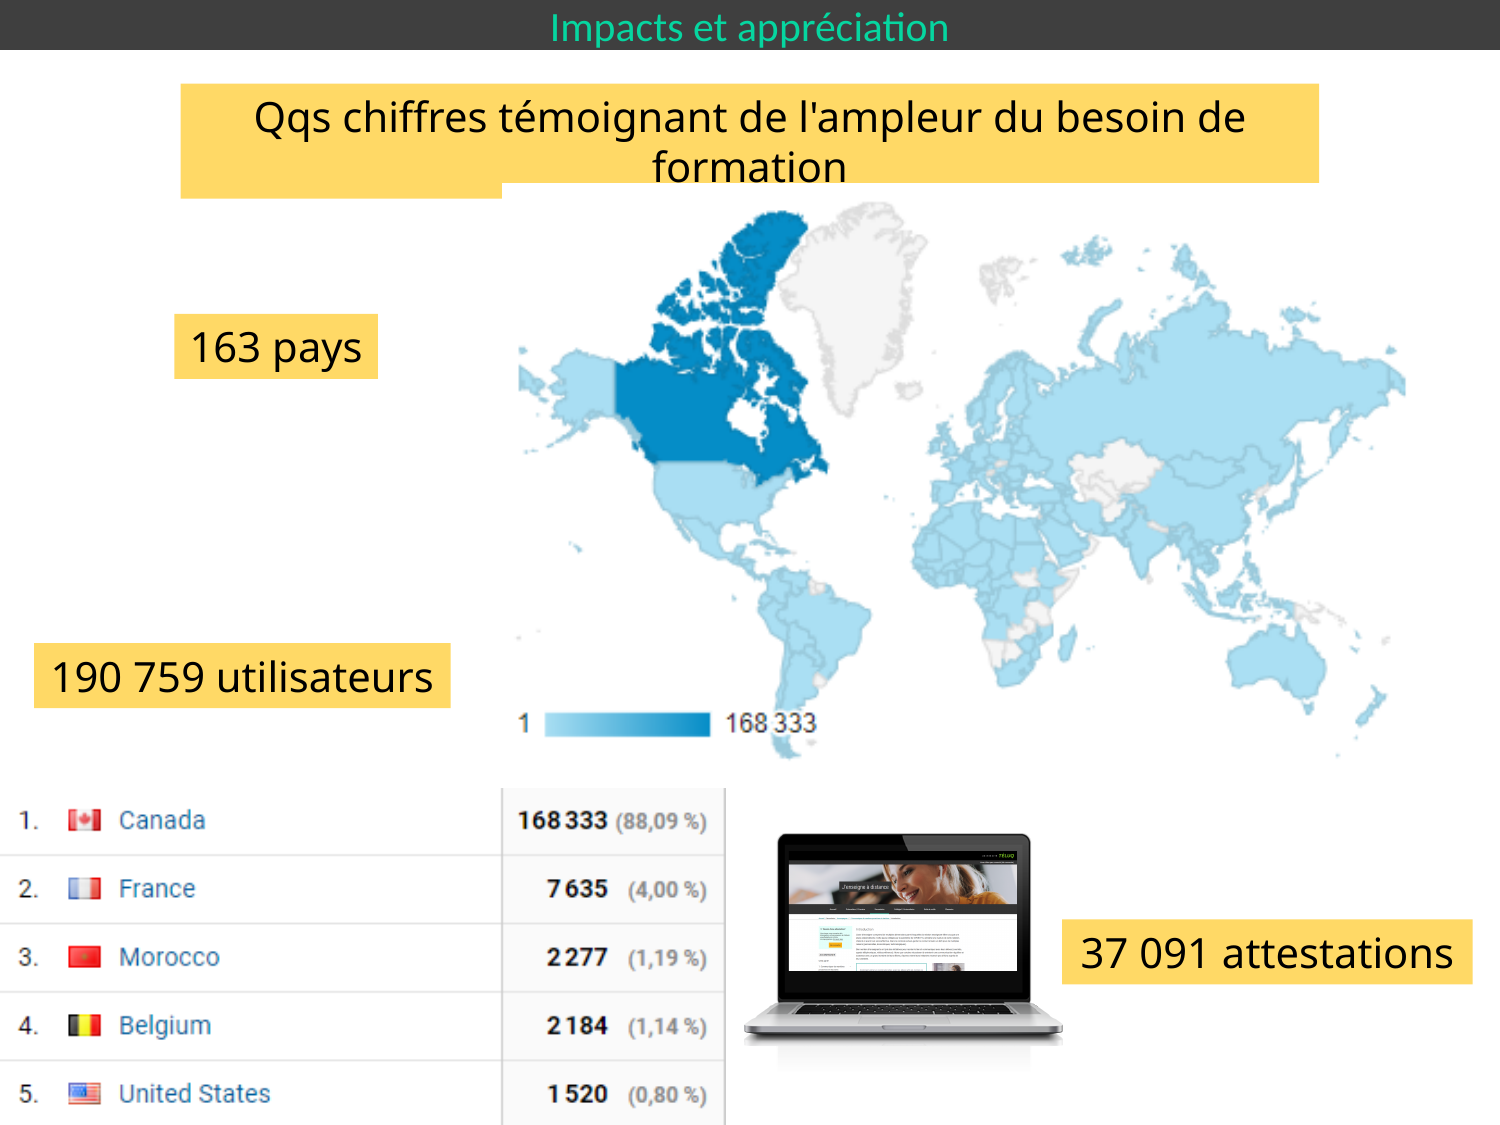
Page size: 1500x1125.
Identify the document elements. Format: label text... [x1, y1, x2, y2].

text_box 190 759 utilisateurs [34, 643, 451, 709]
picture [501, 183, 1430, 770]
text_box 163 pays [174, 313, 378, 379]
text_box Impacts et appréciation [0, 0, 1500, 50]
picture [0, 788, 726, 1125]
text_box 37 091 attestations [1067, 919, 1473, 985]
text_box Qqs chiffres témoignant de l'ampleur du besoin de formation [180, 83, 1320, 199]
picture [743, 832, 1063, 1072]
